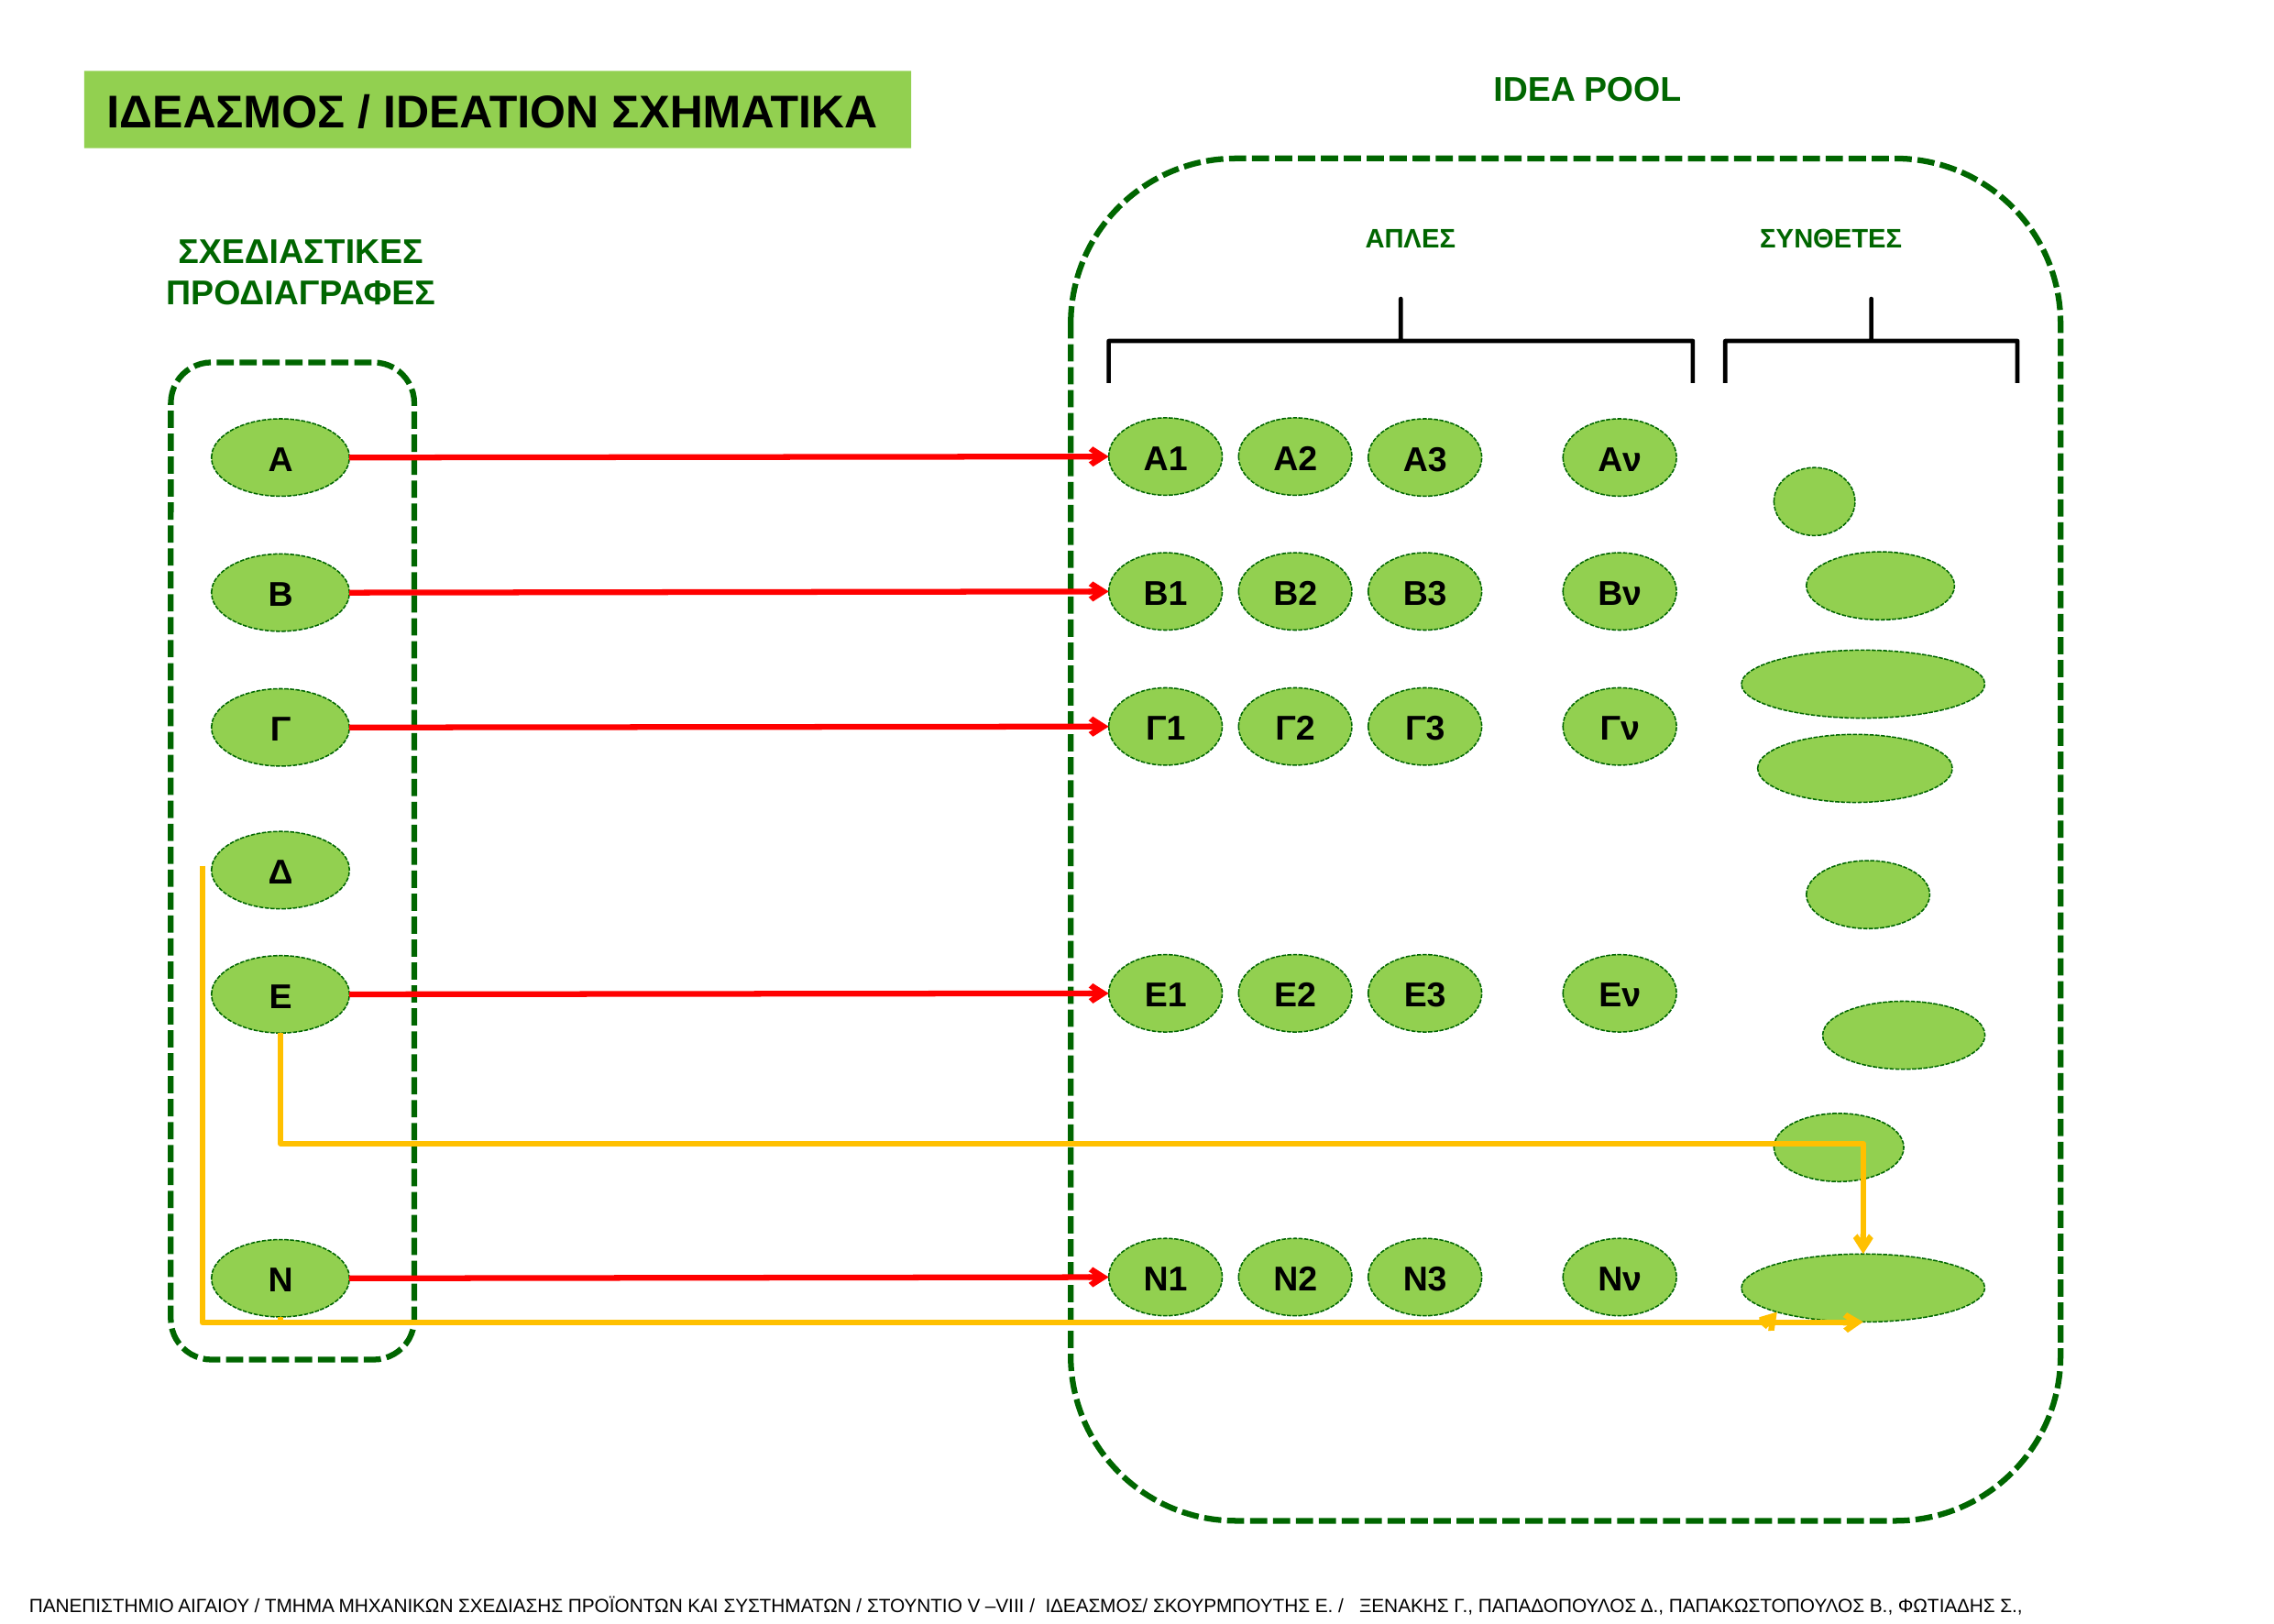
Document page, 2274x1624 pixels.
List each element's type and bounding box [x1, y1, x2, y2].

text_box [72, 60, 2104, 1521]
